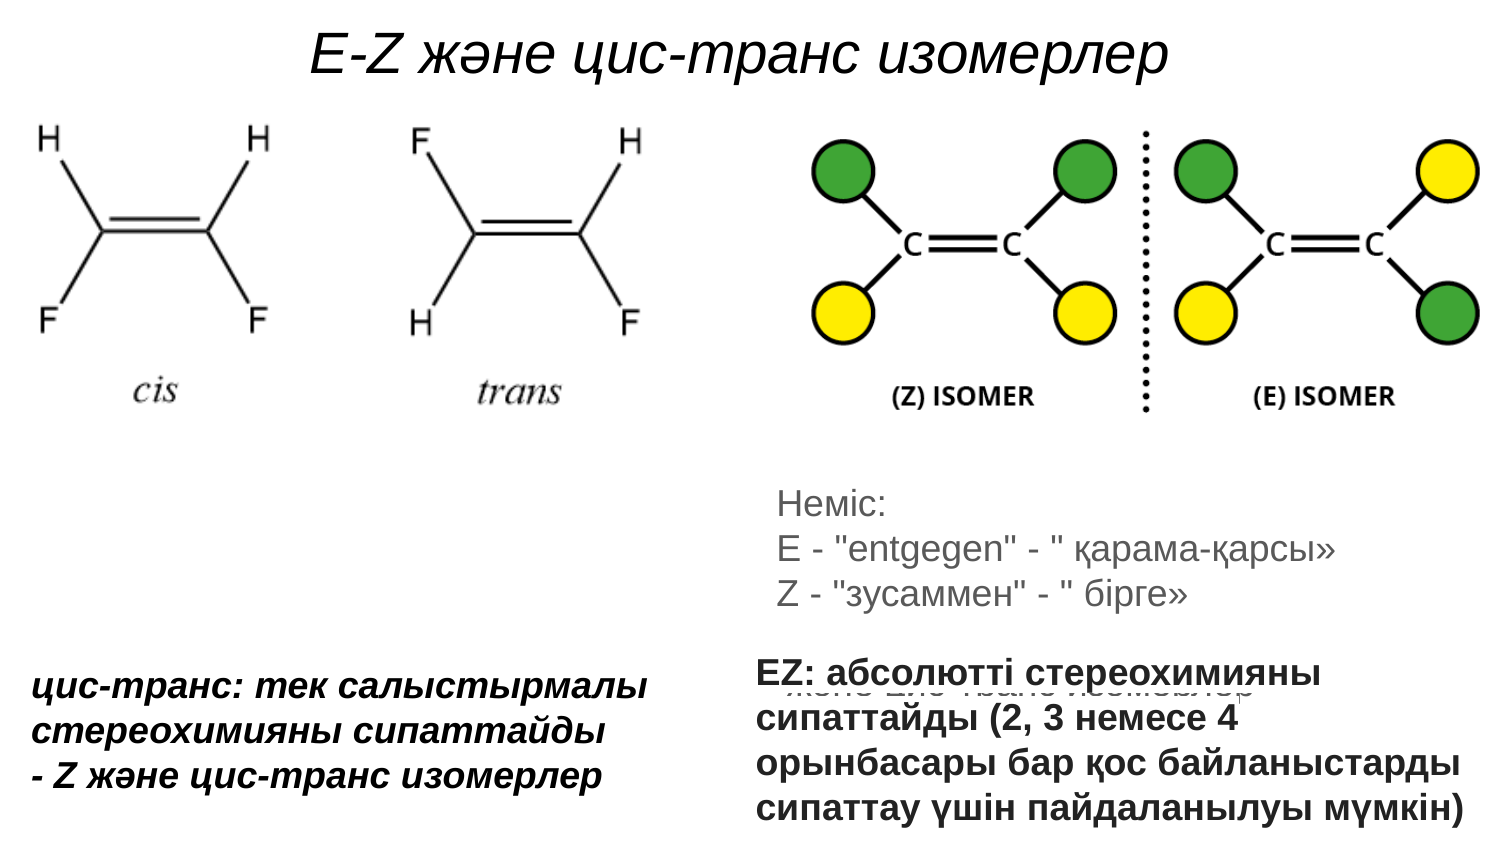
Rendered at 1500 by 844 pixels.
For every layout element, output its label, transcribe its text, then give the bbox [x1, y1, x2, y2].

picture [15, 105, 656, 422]
picture [791, 105, 1500, 443]
list цис-транс: тек салыстырмалы стереохимияны сипаттайды - Z және цис-транс изомерлер [16, 646, 692, 741]
text_box EZ: абсолютті стереохимияны сипаттайды (2, 3 немесе 4 орынбасары бар қос байланыстарды сипаттау үшін пайдаланылуы мүмкін) цис-транс изомерлер [740, 632, 1500, 791]
list Неміс: E - "entgegen" - " қарама-қарсы» Z - "зусаммен" - " бірге» және цис-транс изомерлер [761, 463, 1480, 632]
title E-Z және цис-транс изомерлер [41, 0, 1439, 94]
